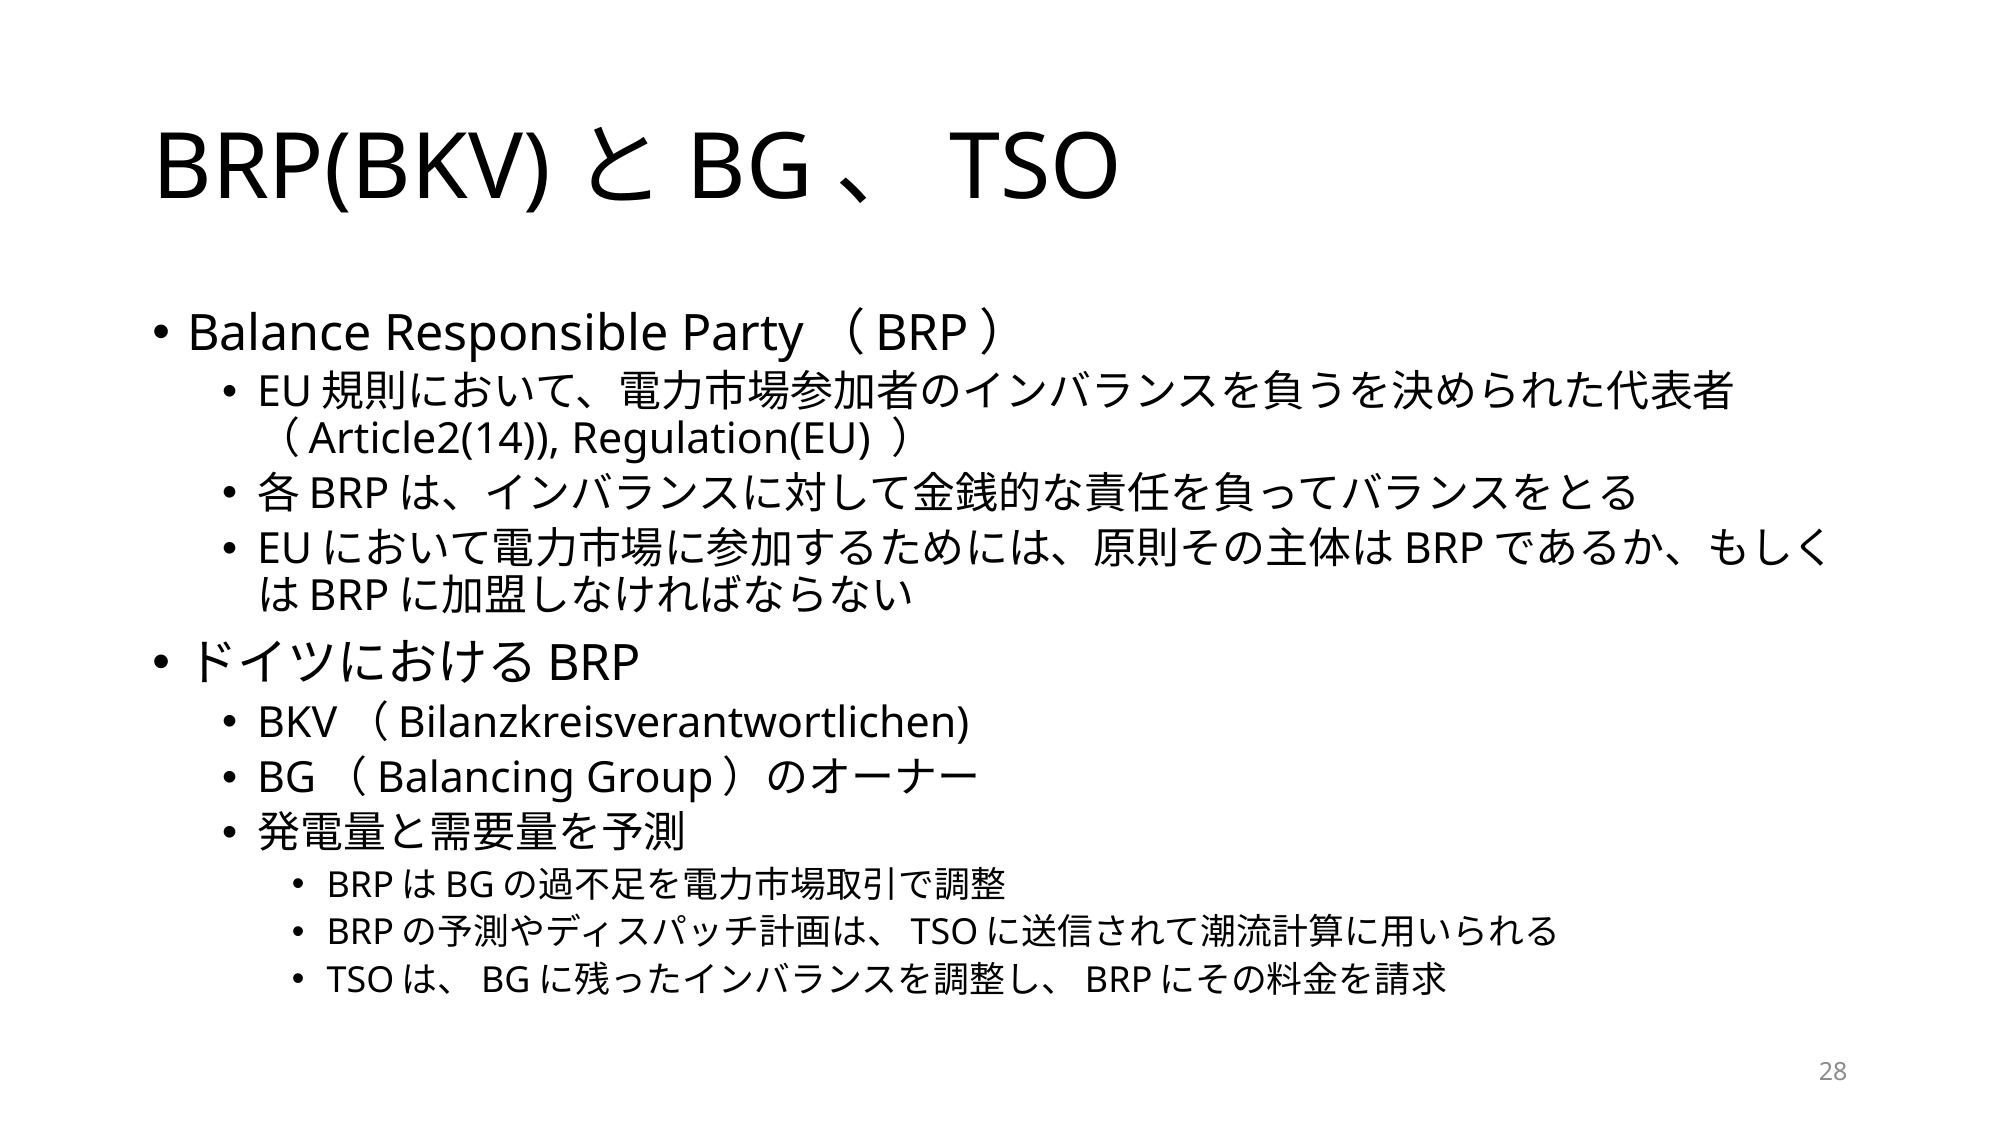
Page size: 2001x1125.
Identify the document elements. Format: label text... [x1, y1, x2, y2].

list Balance Responsible Party（BRP） EU規則において、電力市場参加者のインバランスを負うを決められた代表者（Article2(14)), Regulation(EU) ） 各BRPは、インバランスに対して金銭的な責任を負ってバランスをとる EUにおいて電力市場に参加するためには、原則その主体はBRPであるか、もしくはBRPに加盟しなければならない ドイツにおけるBRP BKV（Bilanzkreisverantwortlichen) BG（Balancing Group）のオーナー 発電量と需要量を予測 BRPはBGの過不足を電力市場取引で調整 BRPの予測やディスパッチ計画は、TSOに送信されて潮流計算に用いられる TSOは、BGに残ったインバランスを調整し、BRPにその料金を請求 [137, 299, 1863, 1014]
title BRP(BKV)とBG、TSO [137, 59, 1863, 278]
slide_number 27 [1412, 1042, 1863, 1103]
